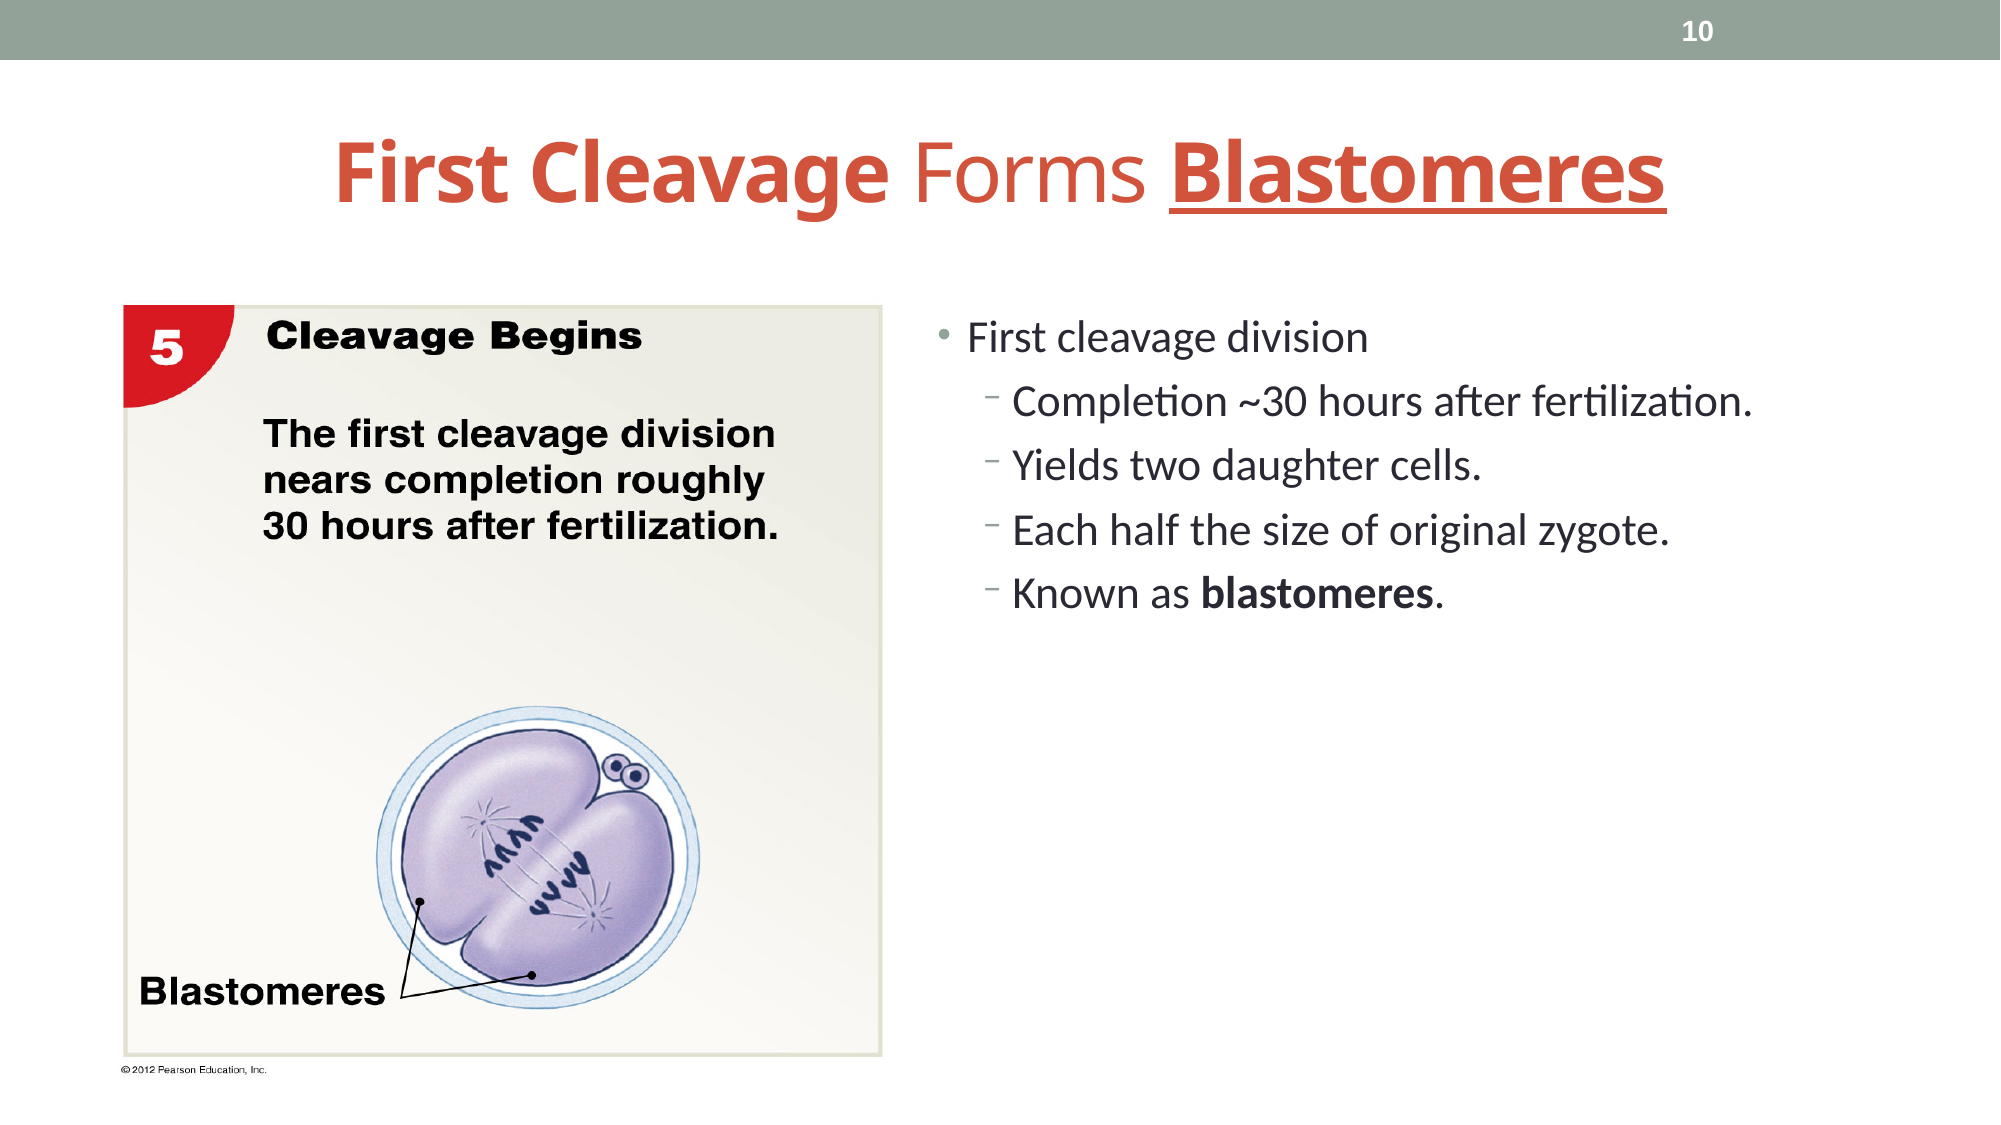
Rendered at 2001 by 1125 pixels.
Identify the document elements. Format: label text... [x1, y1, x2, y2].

slide_number 10 [1666, 3, 1900, 57]
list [116, 299, 891, 1082]
list First cleavage division Completion ~30 hours after fertilization. Yields two daughter cells. Each half the size of original zygote. Known as blastomeres. [922, 299, 1937, 1014]
title First Cleavage Forms Blastomeres [99, 87, 1900, 250]
